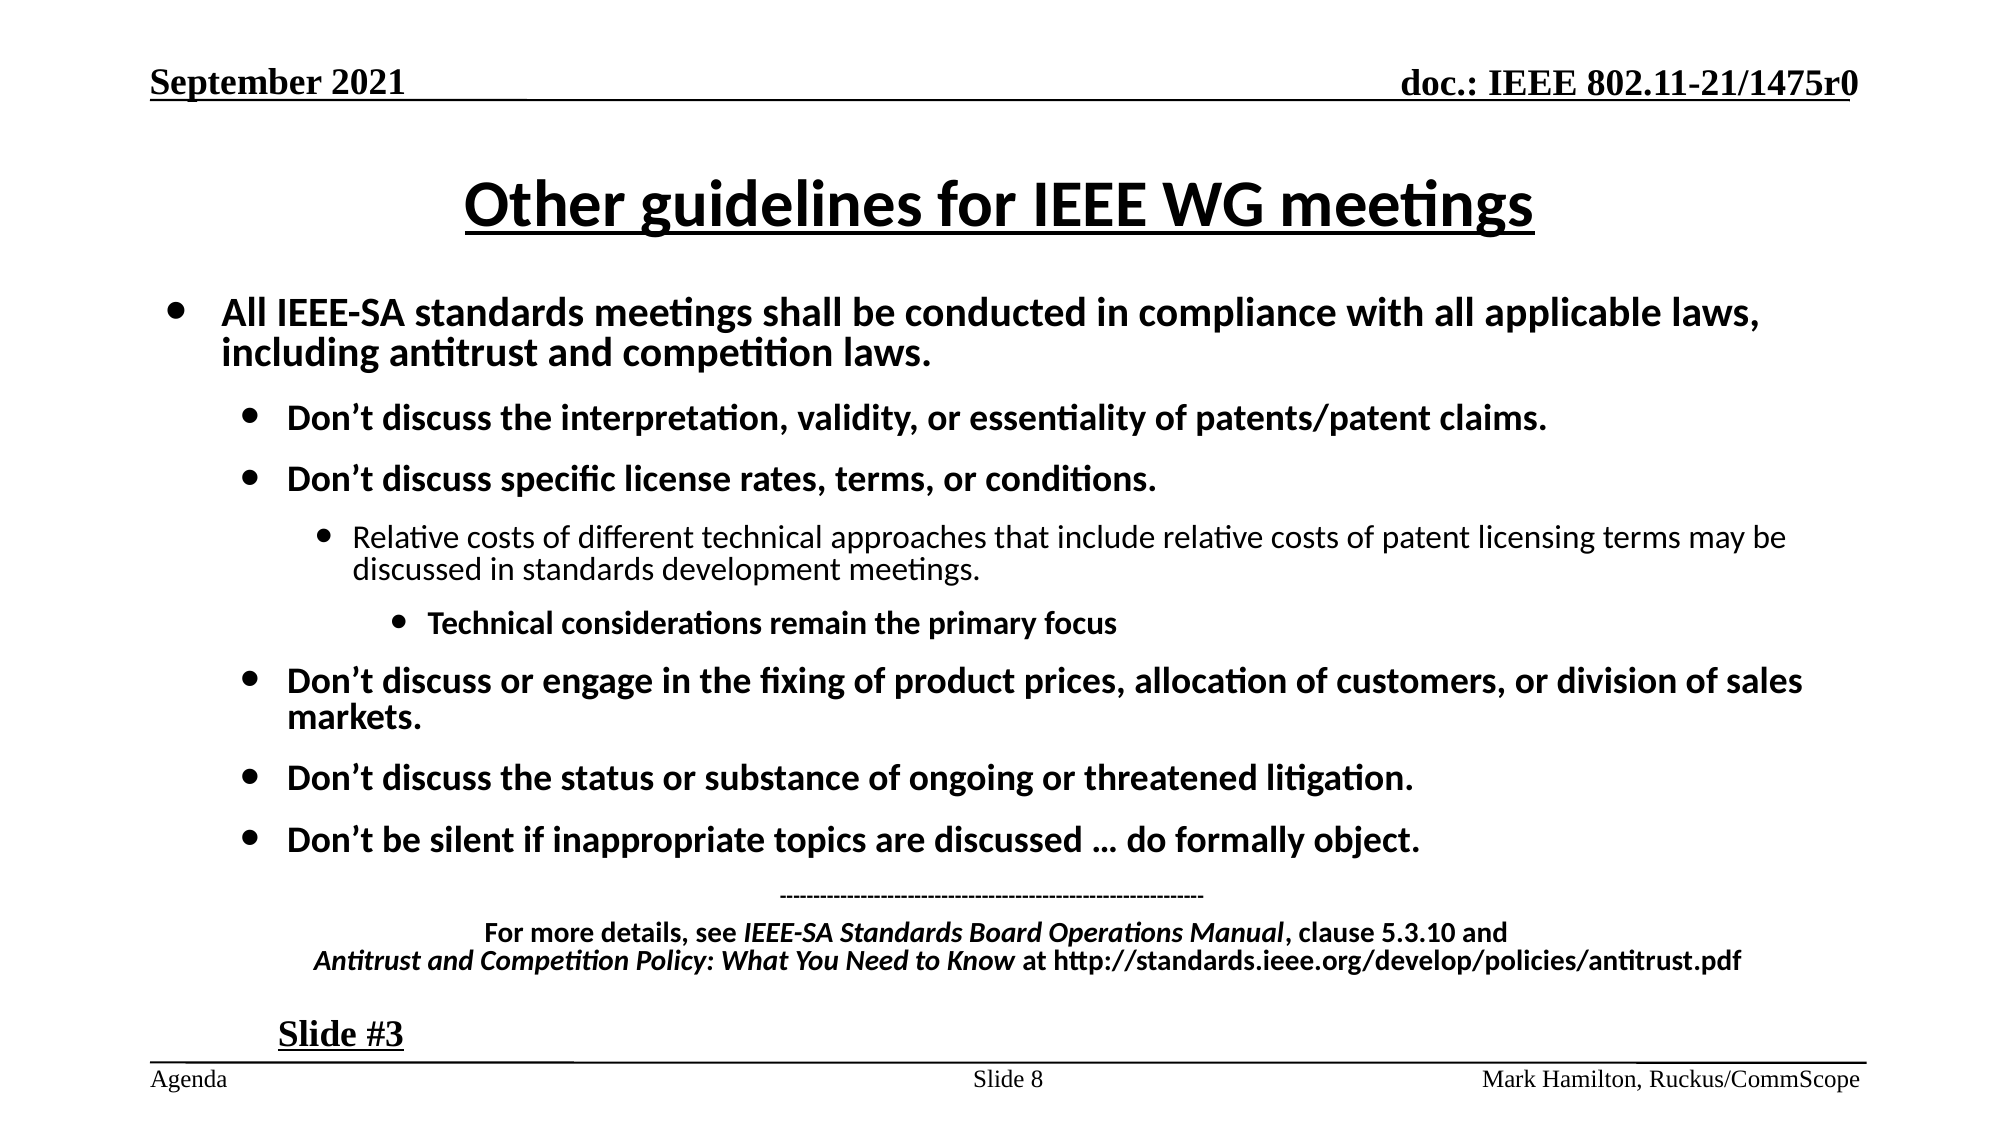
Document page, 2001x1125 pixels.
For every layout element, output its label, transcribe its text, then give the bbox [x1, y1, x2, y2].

list All IEEE-SA standards meetings shall be conducted in compliance with all applicable laws, including antitrust and competition laws. Don’t discuss the interpretation, validity, or essentiality of patents/patent claims. Don’t discuss specific license rates, terms, or conditions. Relative costs of different technical approaches that include relative costs of patent licensing terms may be discussed in standards development meetings. Technical considerations remain the primary focus Don’t discuss or engage in the fixing of product prices, allocation of customers, or division of sales markets. Don’t discuss the status or substance of ongoing or threatened litigation. Don’t be silent if inappropriate topics are discussed … do formally object. --------------------------------------------------------------- For more details, see IEEE-SA Standards Board Operations Manual, clause 5.3.10 and Antitrust and Competition Policy: What You Need to Know at http://standards.ieee.org/develop/policies/antitrust.pdf [149, 286, 1850, 1000]
title Other guidelines for IEEE WG meetings [149, 112, 1850, 286]
slide_number Slide 8 [950, 1061, 1067, 1123]
text_box Slide #3 [263, 1001, 420, 1062]
